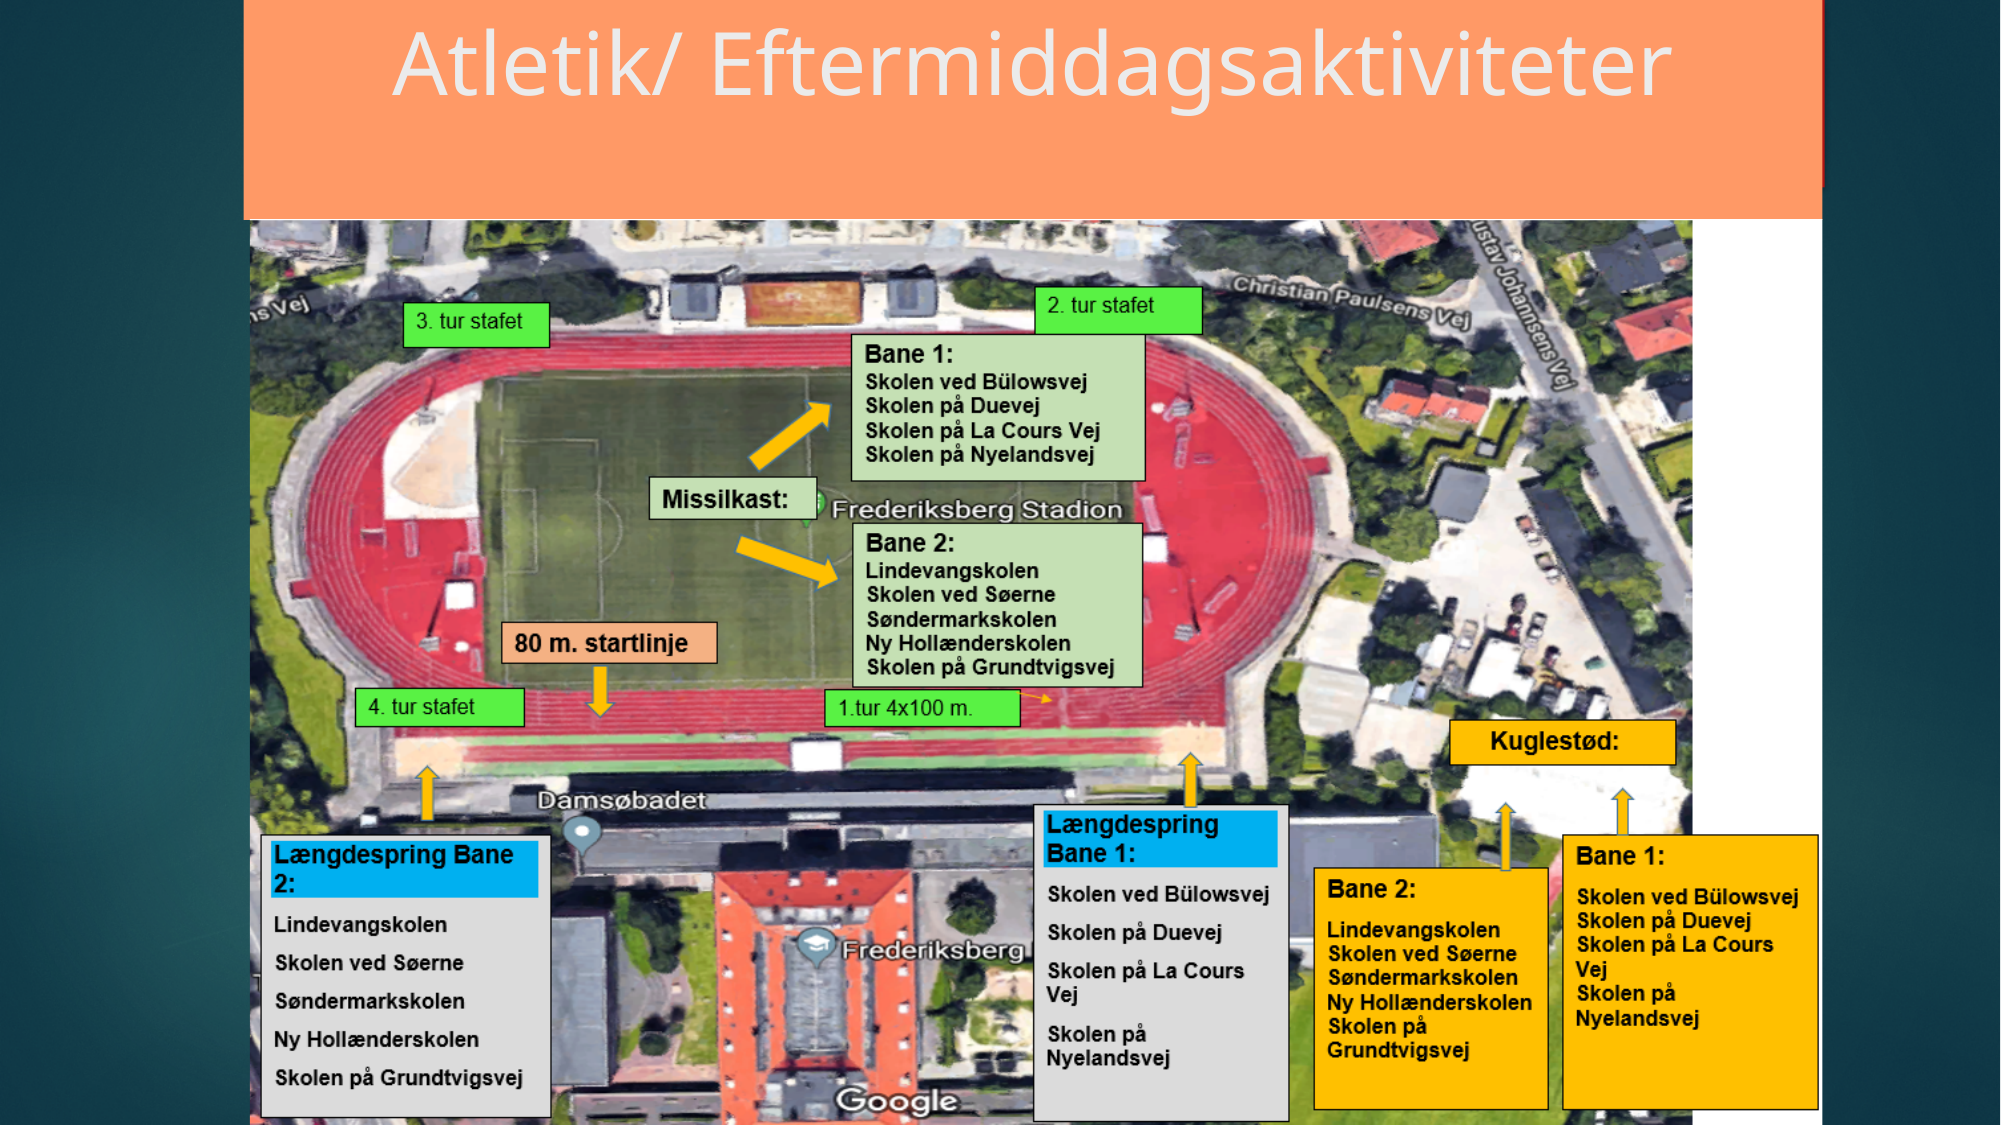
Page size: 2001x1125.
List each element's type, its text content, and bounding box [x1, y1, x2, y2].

picture [0, 219, 1823, 1125]
title Atletik/ Eftermiddagsaktiviteter [243, 0, 1823, 220]
